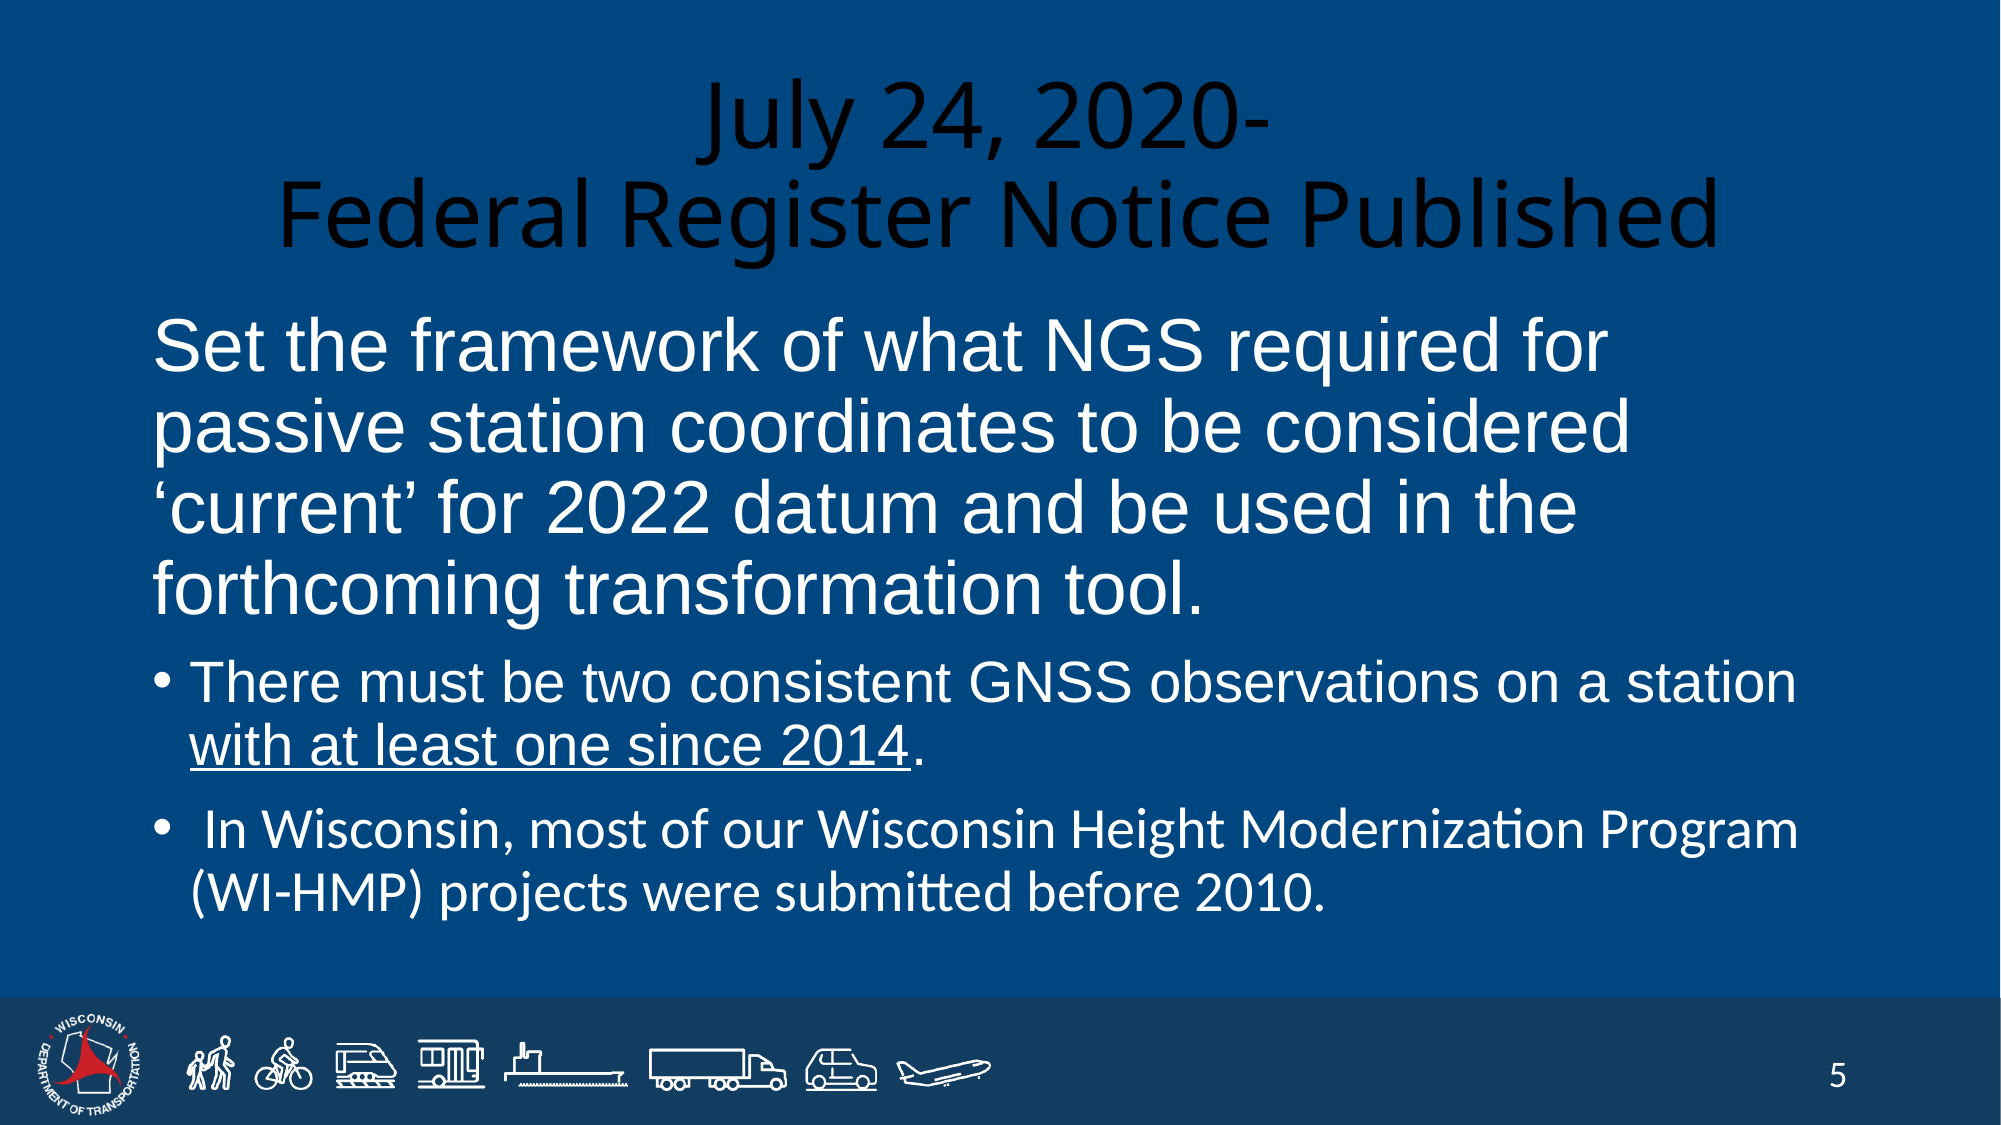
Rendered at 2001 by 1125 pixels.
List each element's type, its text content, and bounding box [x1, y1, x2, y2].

list Set the framework of what NGS required for passive station coordinates to be considered ‘current’ for 2022 datum and be used in the forthcoming transformation tool. There must be two consistent GNSS observations on a station with at least one since 2014. In Wisconsin, most of our Wisconsin Height Modernization Program (WI-HMP) projects were submitted before 2010. [137, 299, 1863, 1014]
slide_number 5 [1412, 1042, 1863, 1103]
picture [254, 1037, 313, 1090]
picture [186, 1035, 235, 1090]
title July 24, 2020- Federal Register Notice Published [137, 59, 1863, 278]
picture [649, 1048, 787, 1091]
picture [805, 1048, 877, 1091]
picture [321, 1039, 410, 1091]
picture [37, 1013, 140, 1116]
picture [896, 1059, 991, 1087]
picture [412, 1036, 489, 1091]
picture [504, 1041, 628, 1102]
